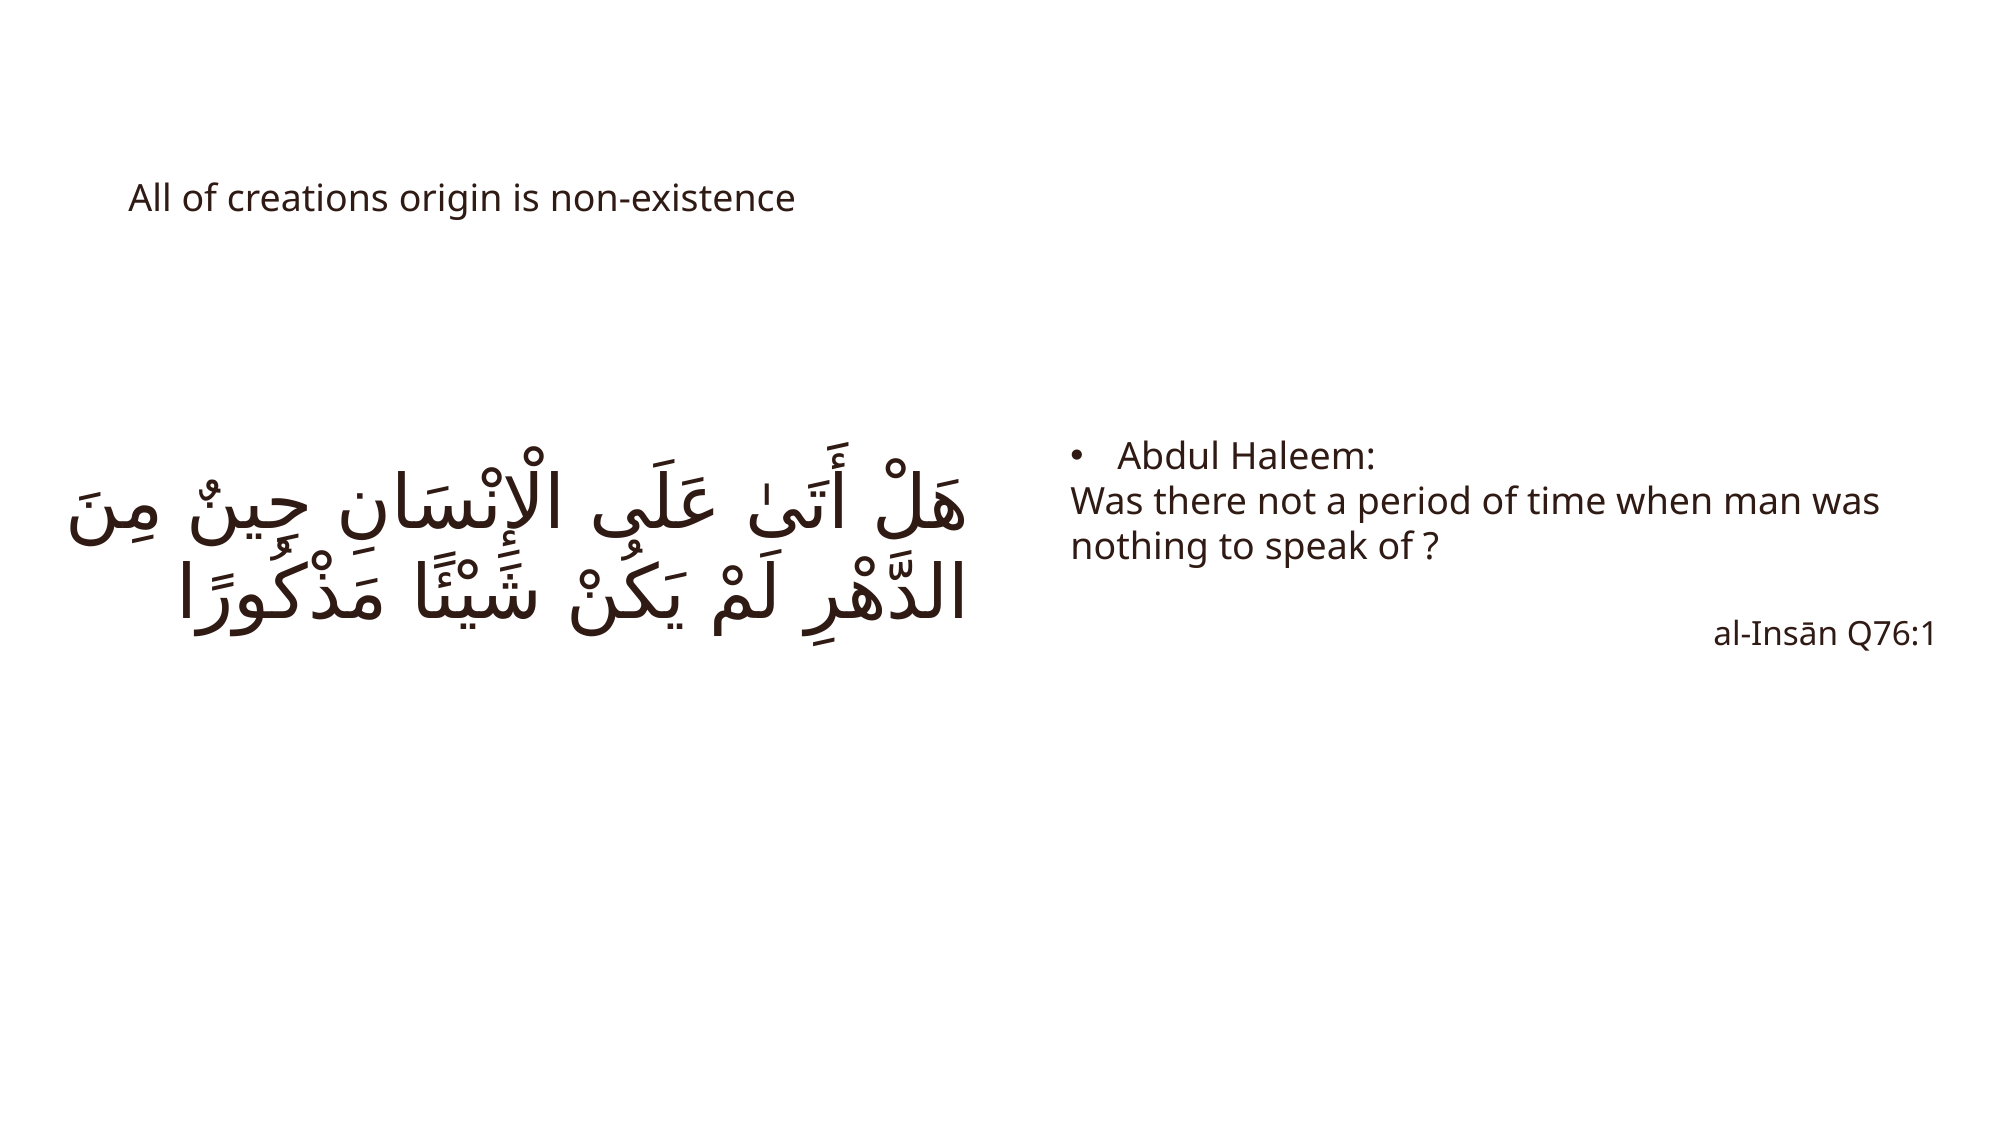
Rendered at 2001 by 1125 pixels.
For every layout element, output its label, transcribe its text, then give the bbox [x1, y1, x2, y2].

text_box Abdul Haleem: Was there not a period of time when man was nothing to speak of ? al-Insān Q76:1 [1055, 424, 1963, 660]
text_box All of creations origin is non-existence [0, 166, 925, 226]
text_box هَلْ أَتَىٰ عَلَى الْإِنْسَانِ حِينٌ مِنَ الدَّهْرِ لَمْ يَكُنْ شَيْئًا مَذْكُورًا [37, 446, 985, 641]
